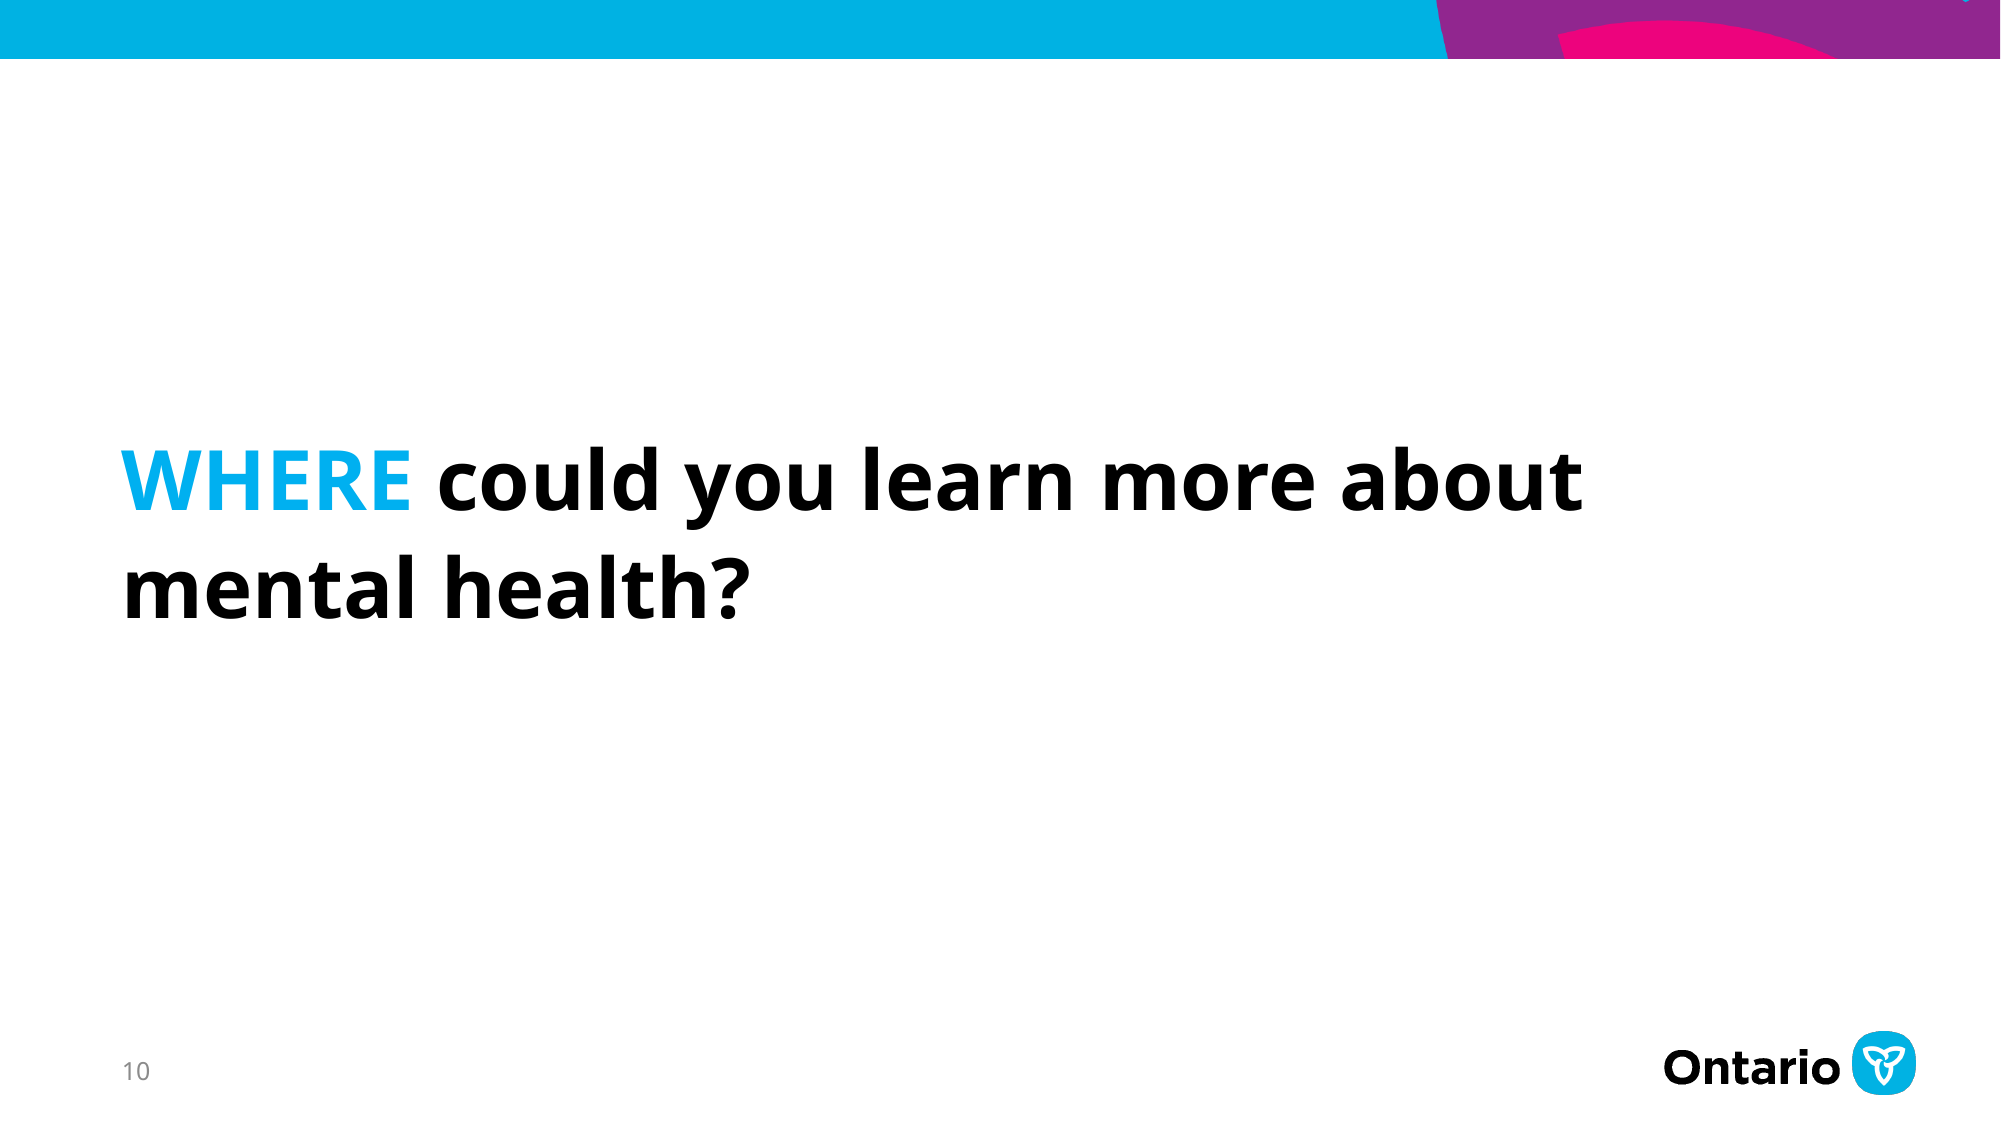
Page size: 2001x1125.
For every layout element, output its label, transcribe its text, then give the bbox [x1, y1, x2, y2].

picture [1631, 999, 1949, 1125]
picture [1437, 0, 2001, 59]
title WHERE could you learn more about mental health? [106, 411, 1877, 664]
slide_number 10 [106, 1042, 557, 1103]
